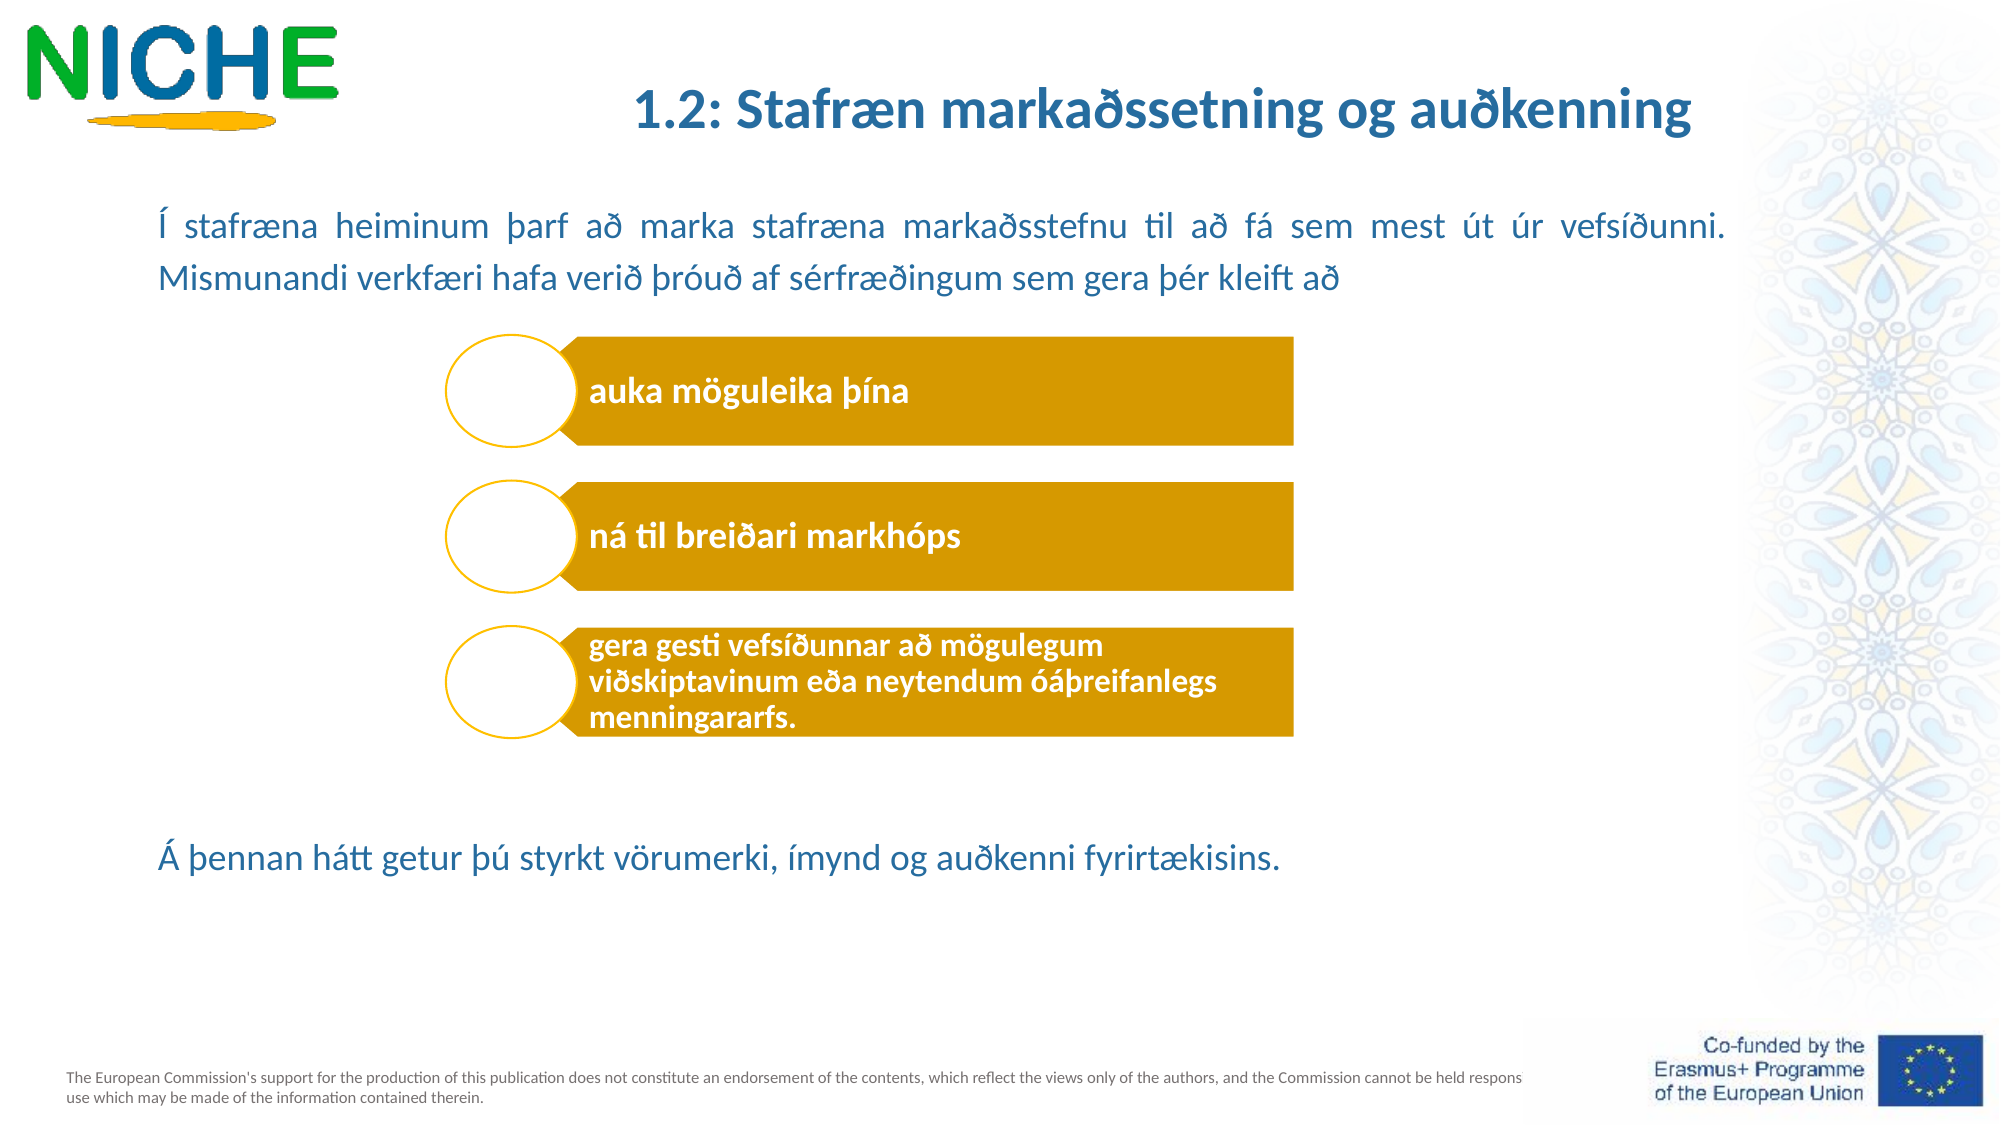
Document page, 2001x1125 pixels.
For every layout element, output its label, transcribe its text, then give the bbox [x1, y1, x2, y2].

text_box Í stafræna heiminum þarf að marka stafræna markaðsstefnu til að fá sem mest út úr vefsíðunni. Mismunandi verkfæri hafa verið þróuð af sérfræðingum sem gera þér kleift að Á þennan hátt getur þú styrkt vörumerki, ímynd og auðkenni fyrirtækisins. [105, 186, 1743, 886]
picture [0, 0, 365, 145]
picture [1523, 1018, 1999, 1125]
text_box 1.2: Stafræn markaðssetning og auðkenning [364, 51, 1961, 171]
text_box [445, 334, 1296, 739]
